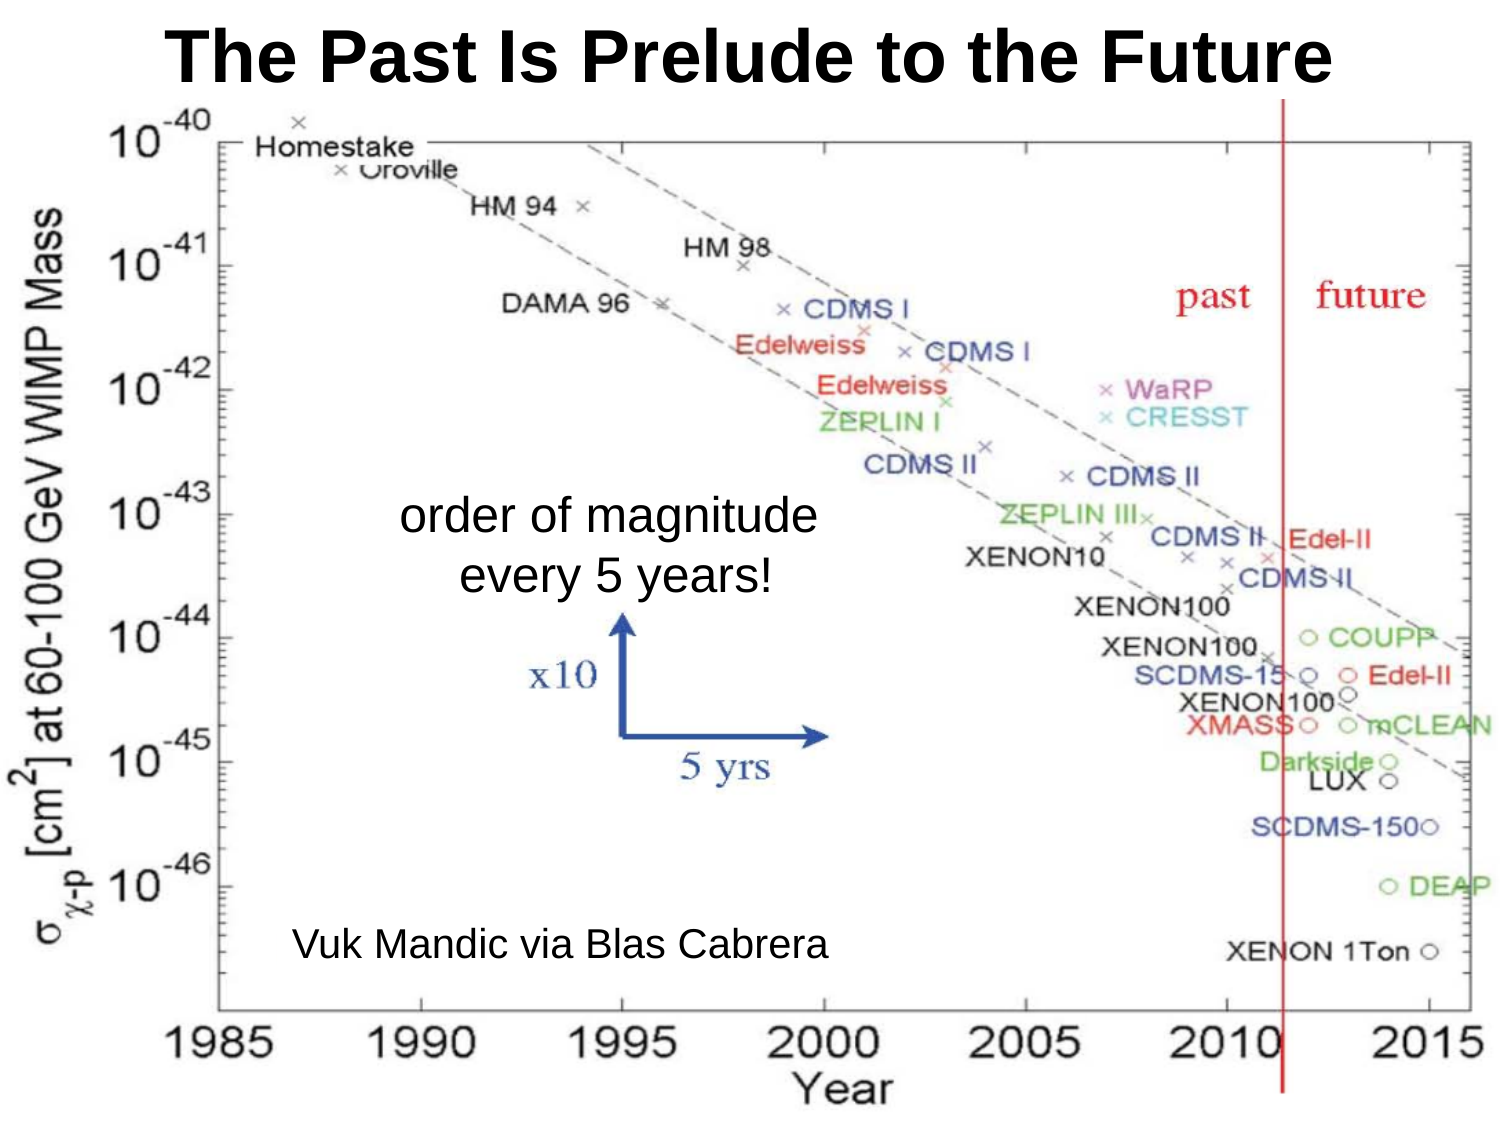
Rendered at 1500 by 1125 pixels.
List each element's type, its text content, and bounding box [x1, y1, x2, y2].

text_box The Past Is Prelude to the Future [0, 0, 234, 105]
text_box The Past Is Prelude to the Future [1266, 0, 1500, 105]
picture [0, 0, 1500, 1125]
